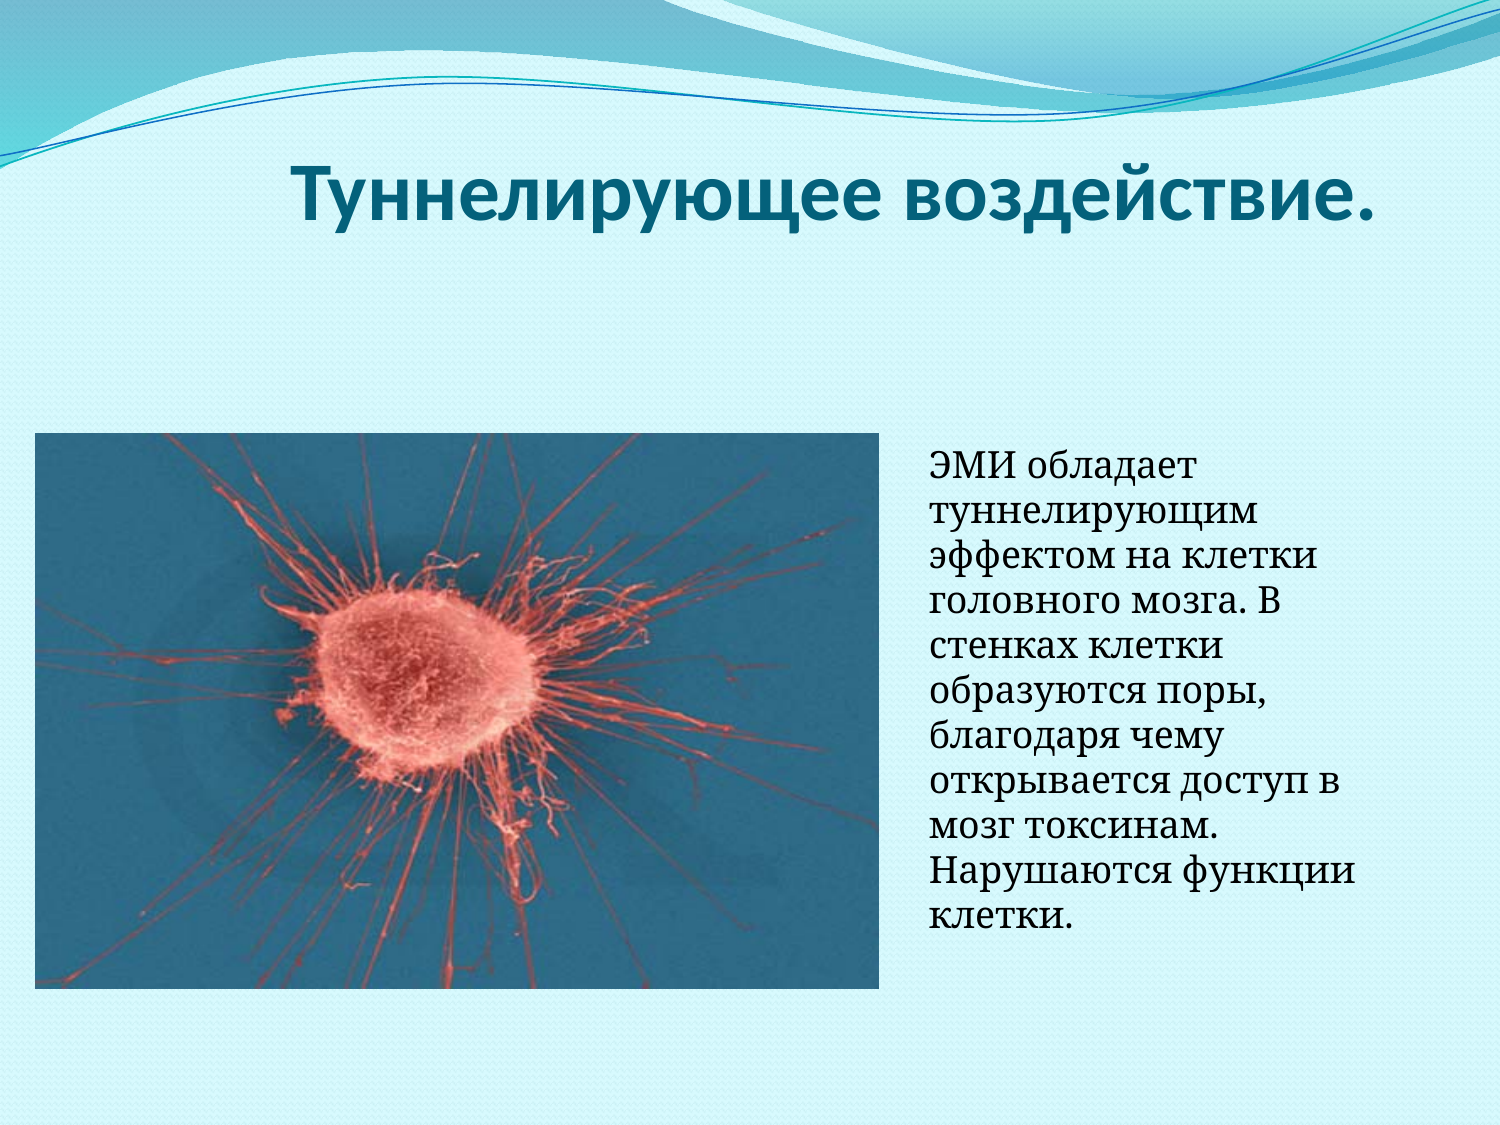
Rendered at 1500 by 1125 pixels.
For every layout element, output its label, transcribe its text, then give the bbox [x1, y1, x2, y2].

text_box ЭМИ обладает туннелирующим эффектом на клетки головного мозга. В стенках клетки образуются поры, благодаря чему открывается доступ в мозг токсинам. Нарушаются функции клетки. [914, 433, 1418, 944]
title Туннелирующее воздействие. [93, 128, 1382, 338]
picture [34, 433, 880, 989]
